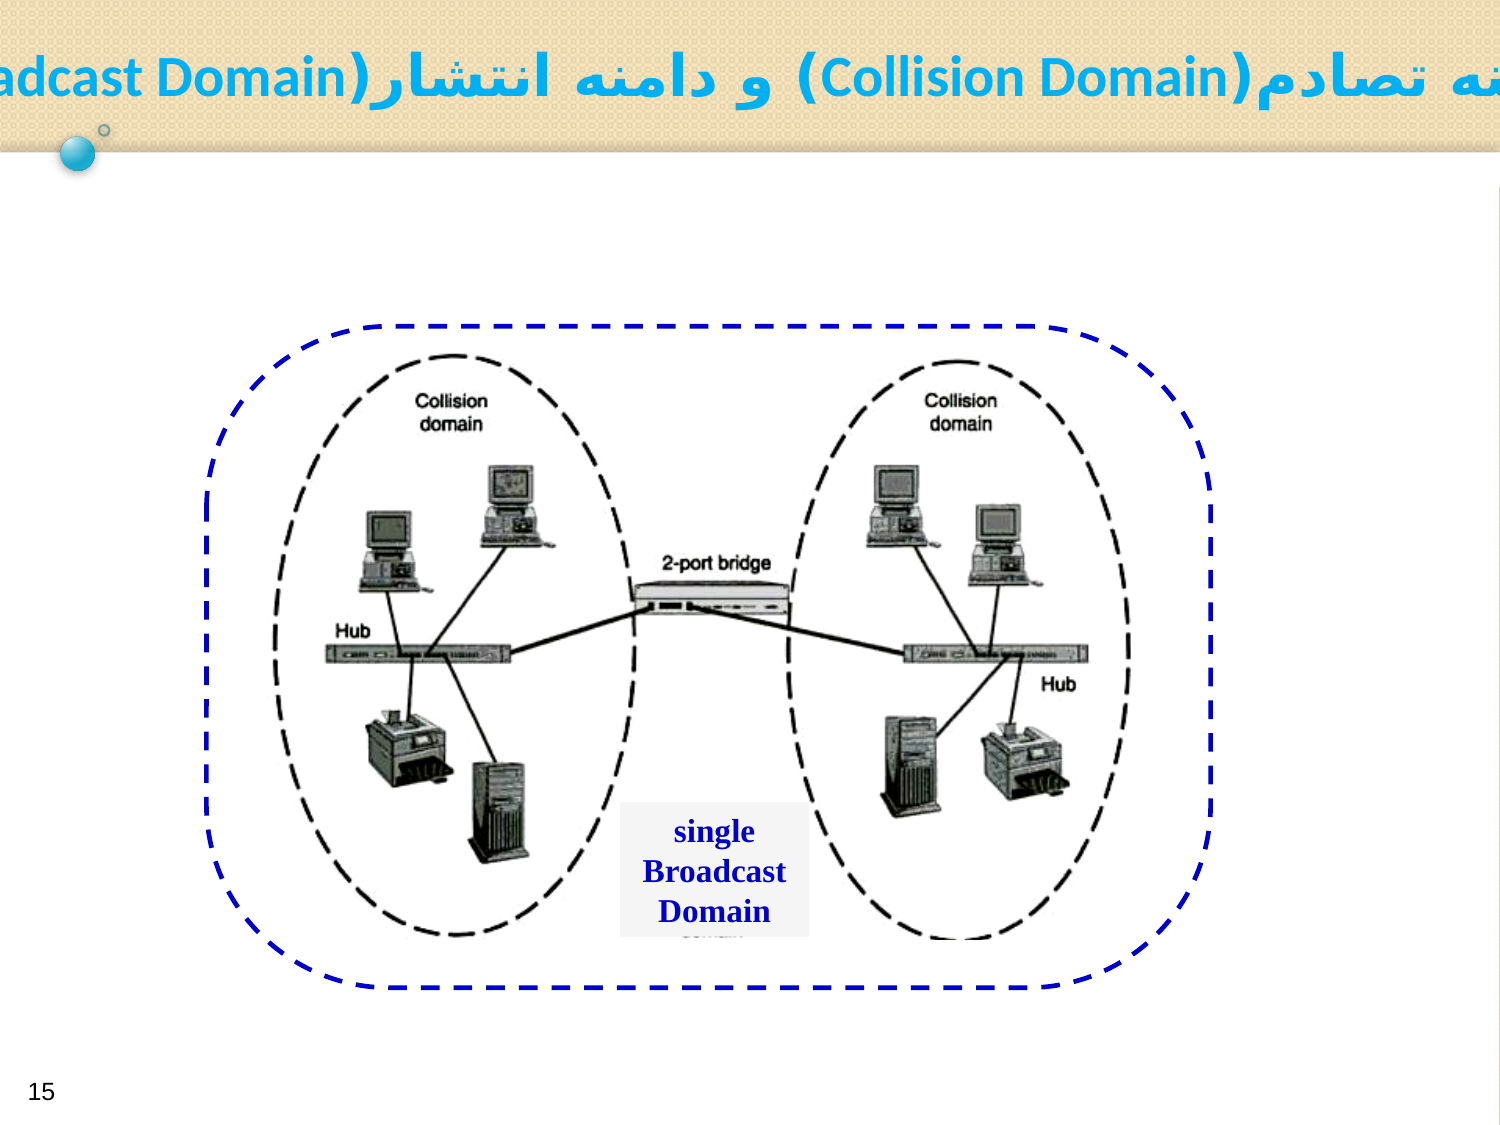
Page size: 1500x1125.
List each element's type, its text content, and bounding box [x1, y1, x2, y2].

text_box [337, 326, 1080, 334]
text_box [279, 365, 1211, 988]
picture [265, 337, 1133, 940]
text_box دامنه تصادم(Collision Domain) و دامنه انتشار(Broadcast Domain) [0, 30, 1500, 116]
text_box [206, 382, 258, 932]
text_box 15 [0, 1073, 59, 1125]
